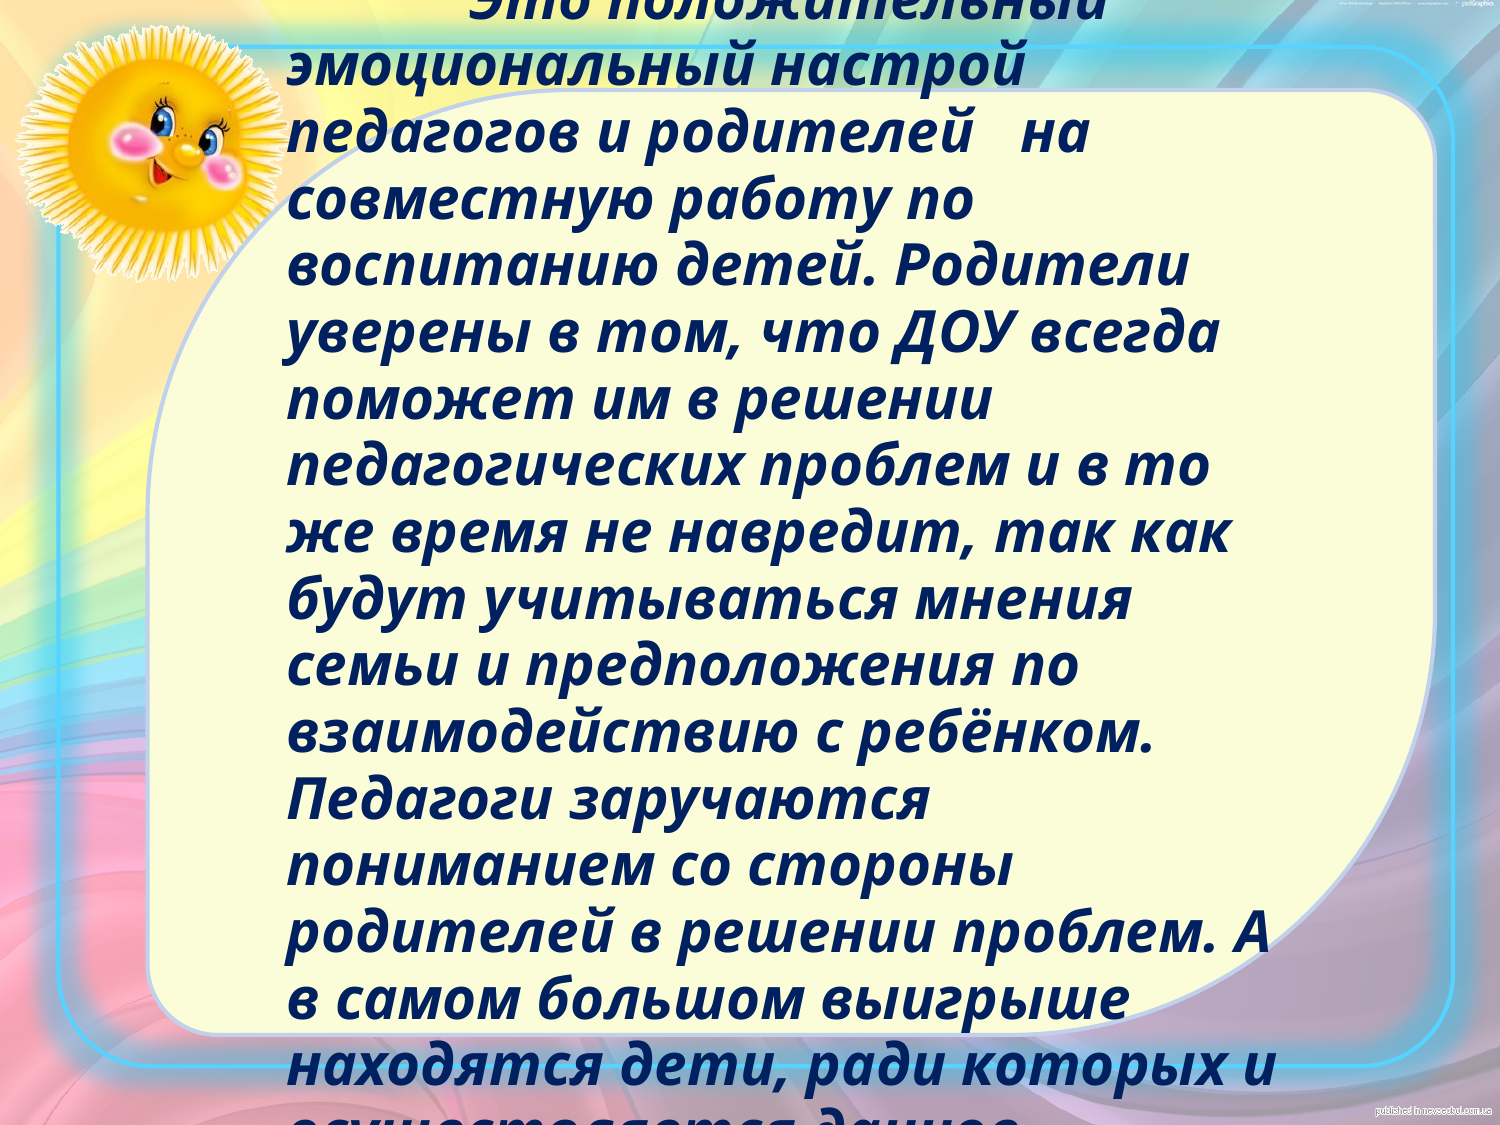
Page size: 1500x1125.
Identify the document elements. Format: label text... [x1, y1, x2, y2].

title [75, 45, 1425, 233]
picture [11, 11, 340, 340]
text_box ВО-ПЕРВЫХ Это положительный эмоциональный настрой педагогов и родителей на совместную работу по воспитанию детей. Родители уверены в том, что ДОУ всегда поможет им в решении педагогических проблем и в то же время не навредит, так как будут учитываться мнения семьи и предположения по взаимодействию с ребёнком. Педагоги заручаются пониманием со стороны родителей в решении проблем. А в самом большом выигрыше находятся дети, ради которых и осуществляется данное взаимодействие. [145, 87, 1438, 1038]
